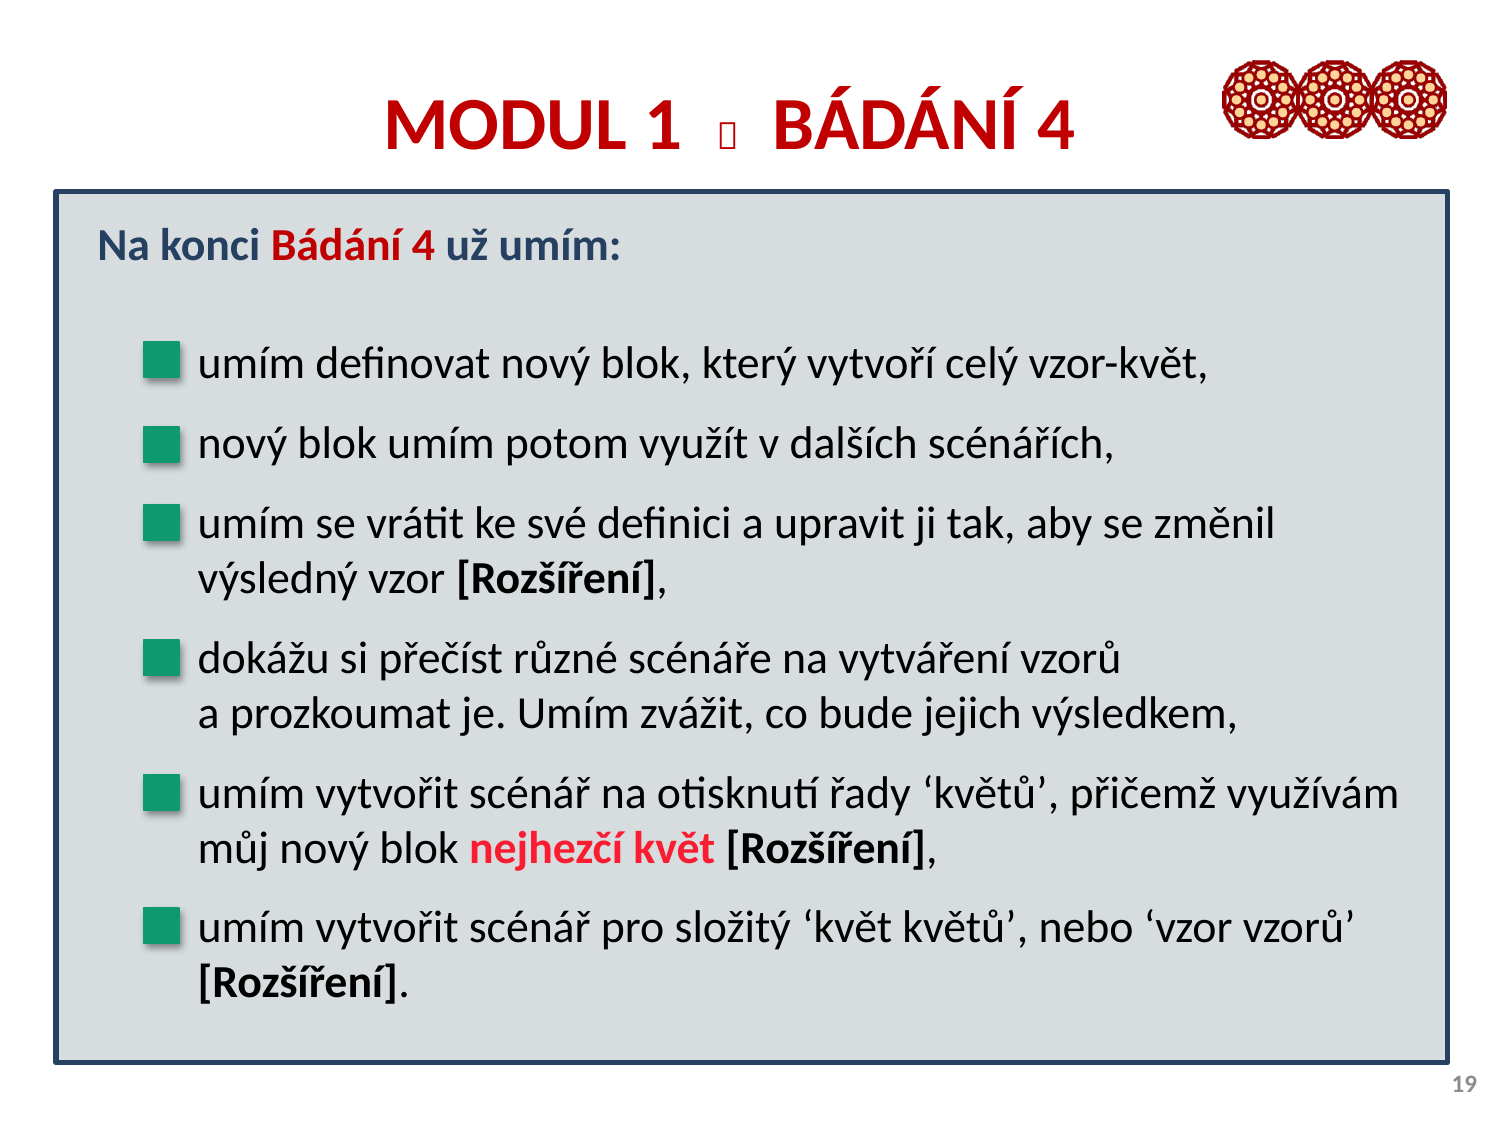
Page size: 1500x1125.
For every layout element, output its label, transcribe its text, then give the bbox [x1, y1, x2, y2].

text_box [143, 774, 180, 811]
text_box [143, 907, 180, 944]
text_box [143, 426, 180, 463]
text_box Modul 1  Bádání 4 [190, 22, 1268, 173]
picture [1222, 60, 1448, 139]
text_box Na konci Bádání 4 už umím: umím definovat nový blok, který vytvoří celý vzor-květ, nový blok umím potom využít v dalších scénářích, umím se vrátit ke své definici a upravit ji tak, aby se změnil výsledný vzor [Rozšíření], dokážu si přečíst různé scénáře na vytváření vzorů a prozkoumat je. Umím zvážit, co bude jejich výsledkem, umím vytvořit scénář na otisknutí řady ‘květů’, přičemž využívám můj nový blok nejhezčí květ [Rozšíření], umím vytvořit scénář pro složitý ‘květ květů’, nebo ‘vzor vzorů’ [Rozšíření]. [54, 189, 1449, 1065]
text_box [143, 341, 180, 378]
text_box [143, 639, 180, 676]
slide_number 19 [1229, 1062, 1493, 1104]
text_box [143, 504, 180, 541]
